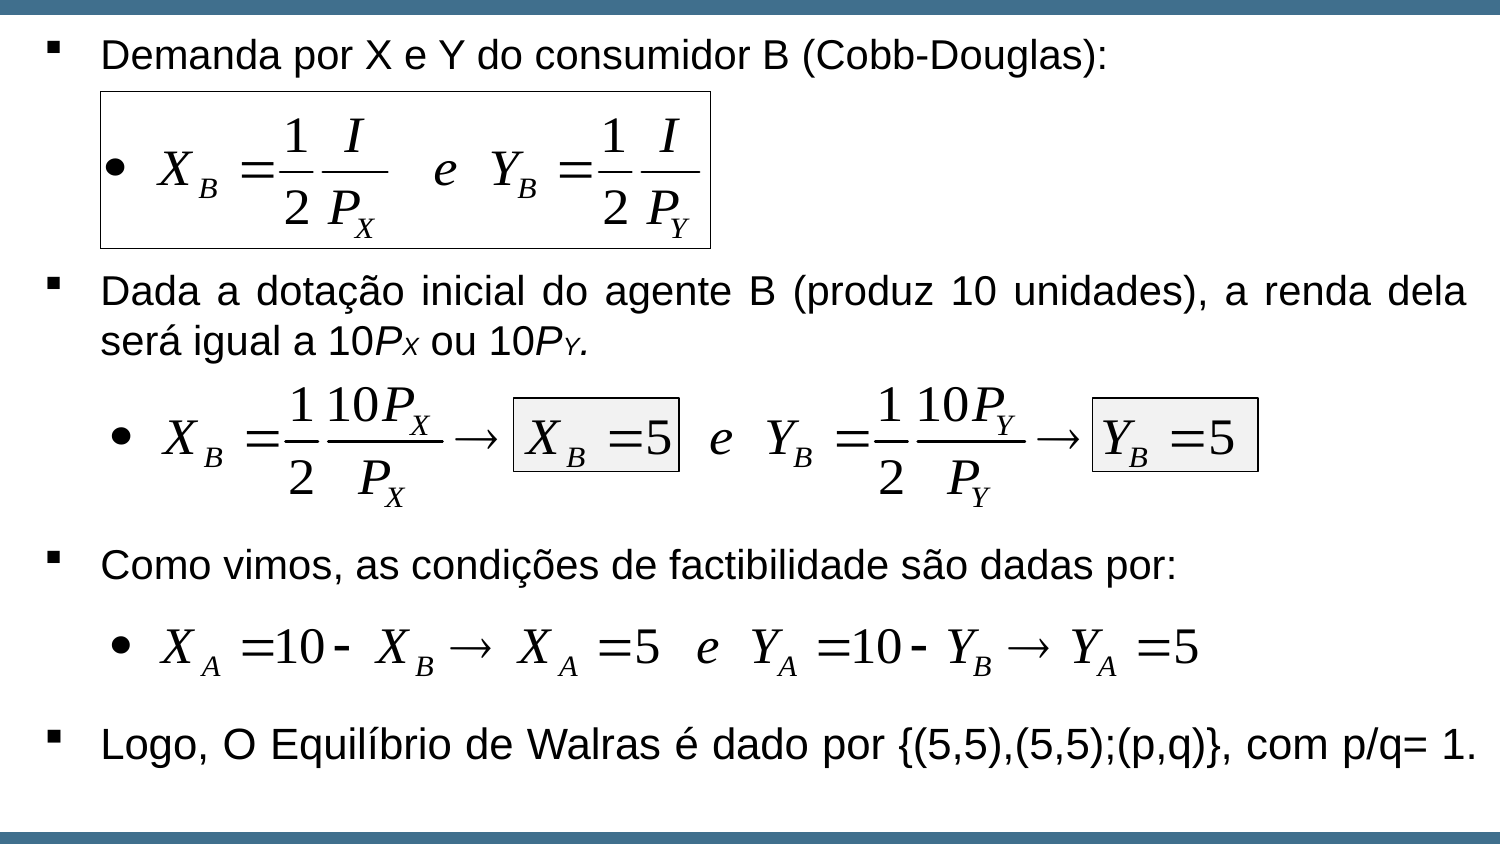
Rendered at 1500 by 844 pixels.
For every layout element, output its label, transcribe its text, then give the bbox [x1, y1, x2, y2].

text_box Logo, O Equilíbrio de Walras é dado por {(5,5),(5,5);(p,q)}, com p/q= 1. [29, 708, 1495, 776]
text_box [1251, 394, 1262, 476]
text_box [105, 372, 1245, 519]
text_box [100, 90, 711, 250]
text_box Como vimos, as condições de factibilidade são dadas por: [29, 530, 1483, 595]
text_box Dada a dotação inicial do agente B (produz 10 unidades), a renda dela será igual a 10PX ou 10PY. [29, 256, 1483, 372]
text_box Demanda por X e Y do consumidor B (Cobb-Douglas): [29, 20, 1483, 135]
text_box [105, 607, 1208, 690]
